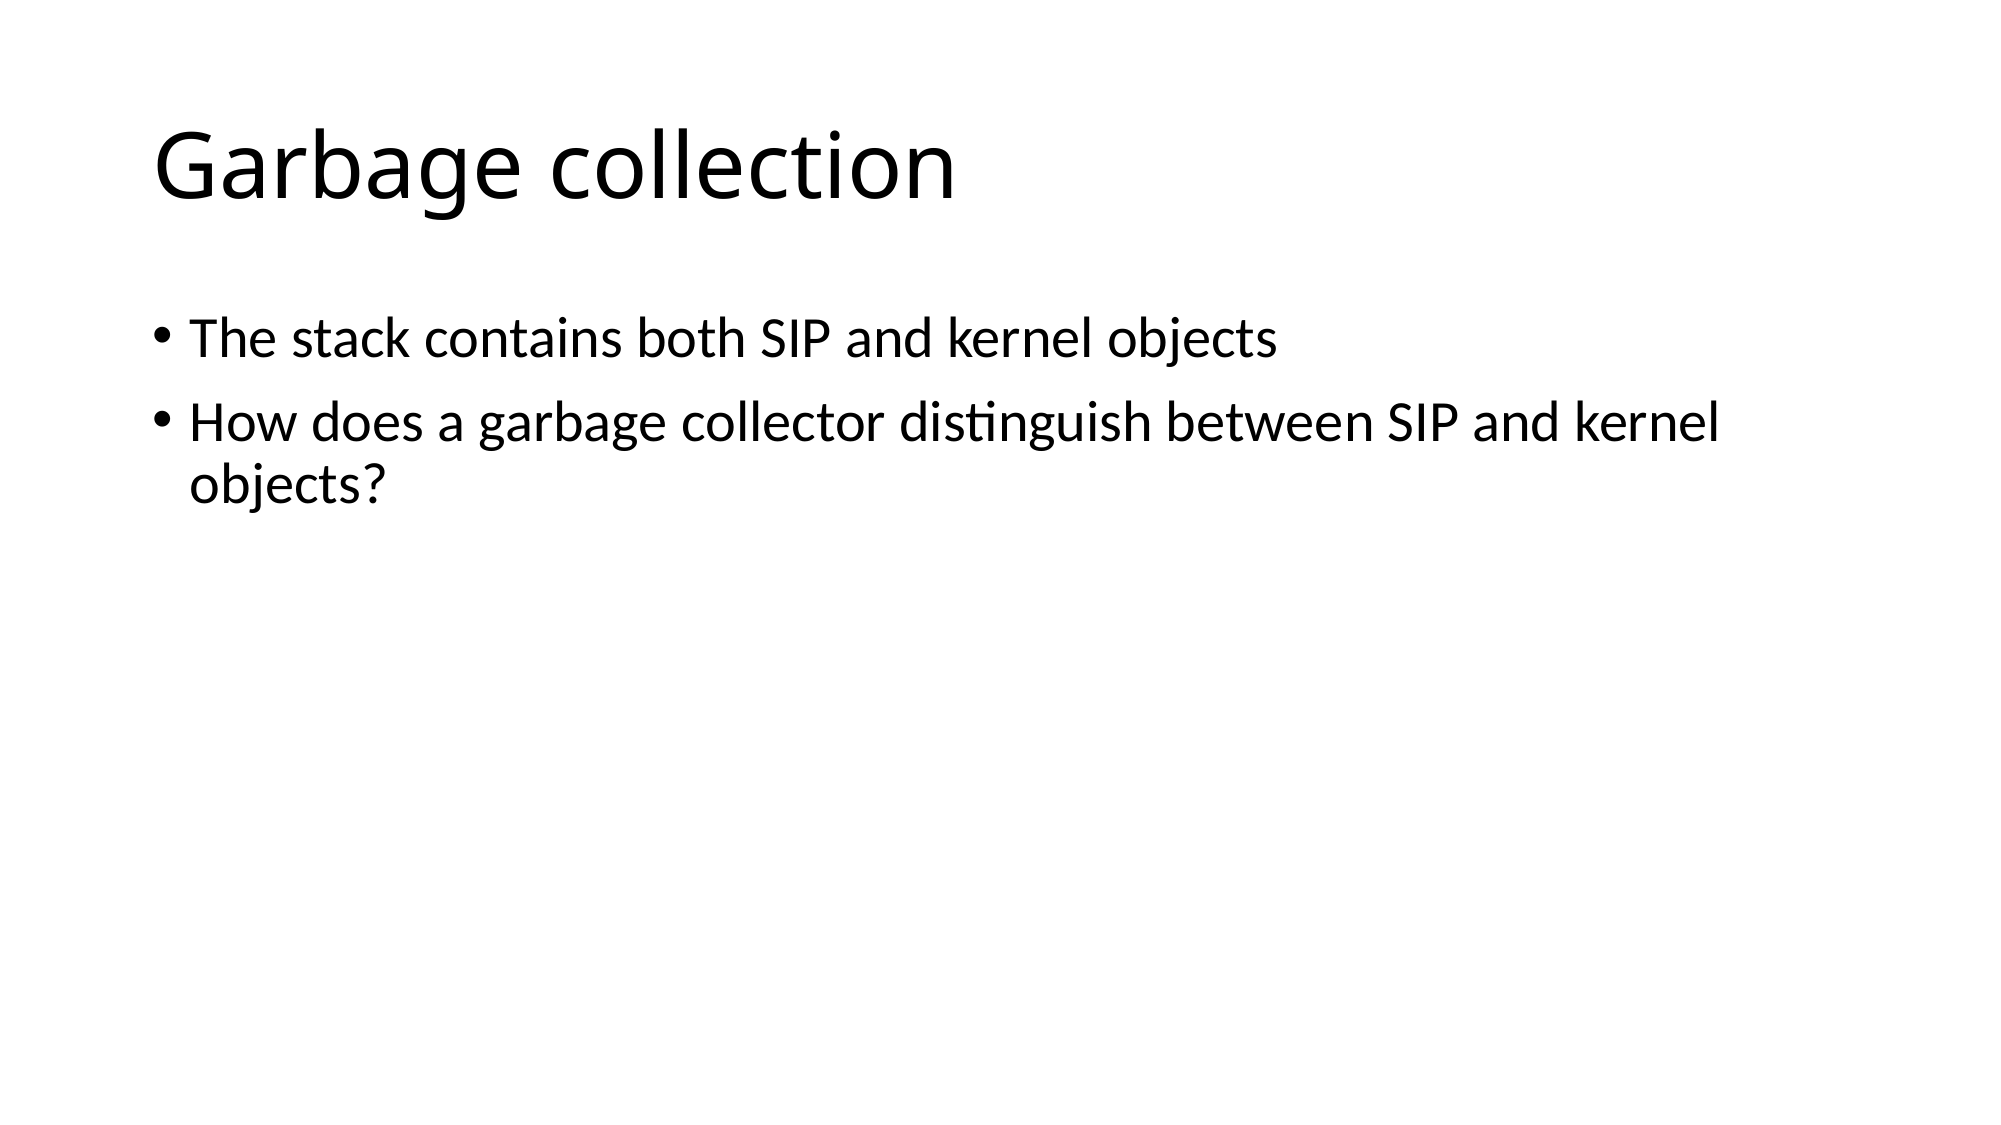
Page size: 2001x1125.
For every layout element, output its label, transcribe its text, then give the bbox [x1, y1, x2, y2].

title Garbage collection [137, 59, 1863, 278]
list The stack contains both SIP and kernel objects How does a garbage collector distinguish between SIP and kernel objects? [137, 299, 1863, 1014]
